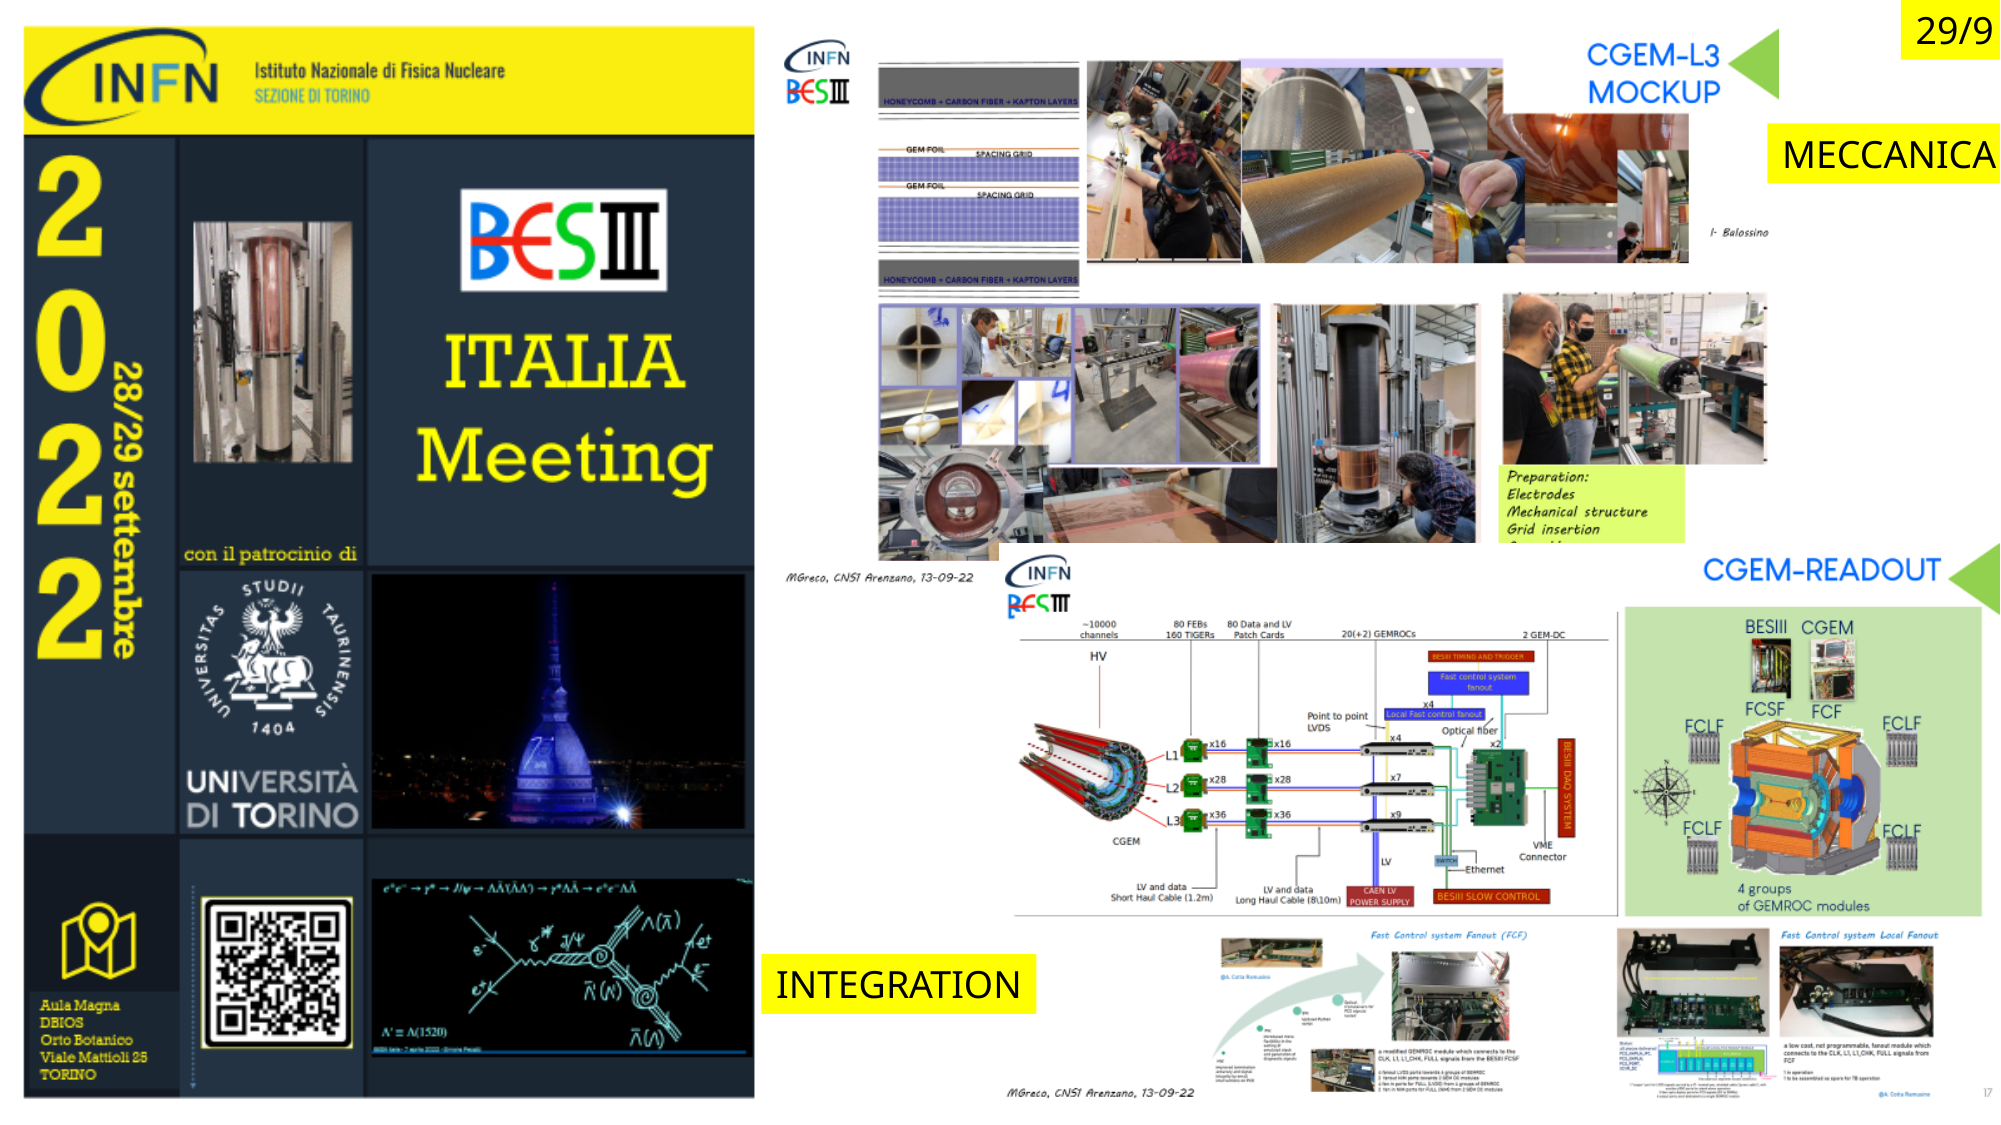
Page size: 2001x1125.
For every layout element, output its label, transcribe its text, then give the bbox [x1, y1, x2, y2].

text_box INTEGRATION [779, 954, 999, 1014]
text_box 29/9 [1900, 0, 2000, 60]
text_box MECCANICA [1779, 123, 2000, 184]
picture [0, 0, 2000, 1125]
